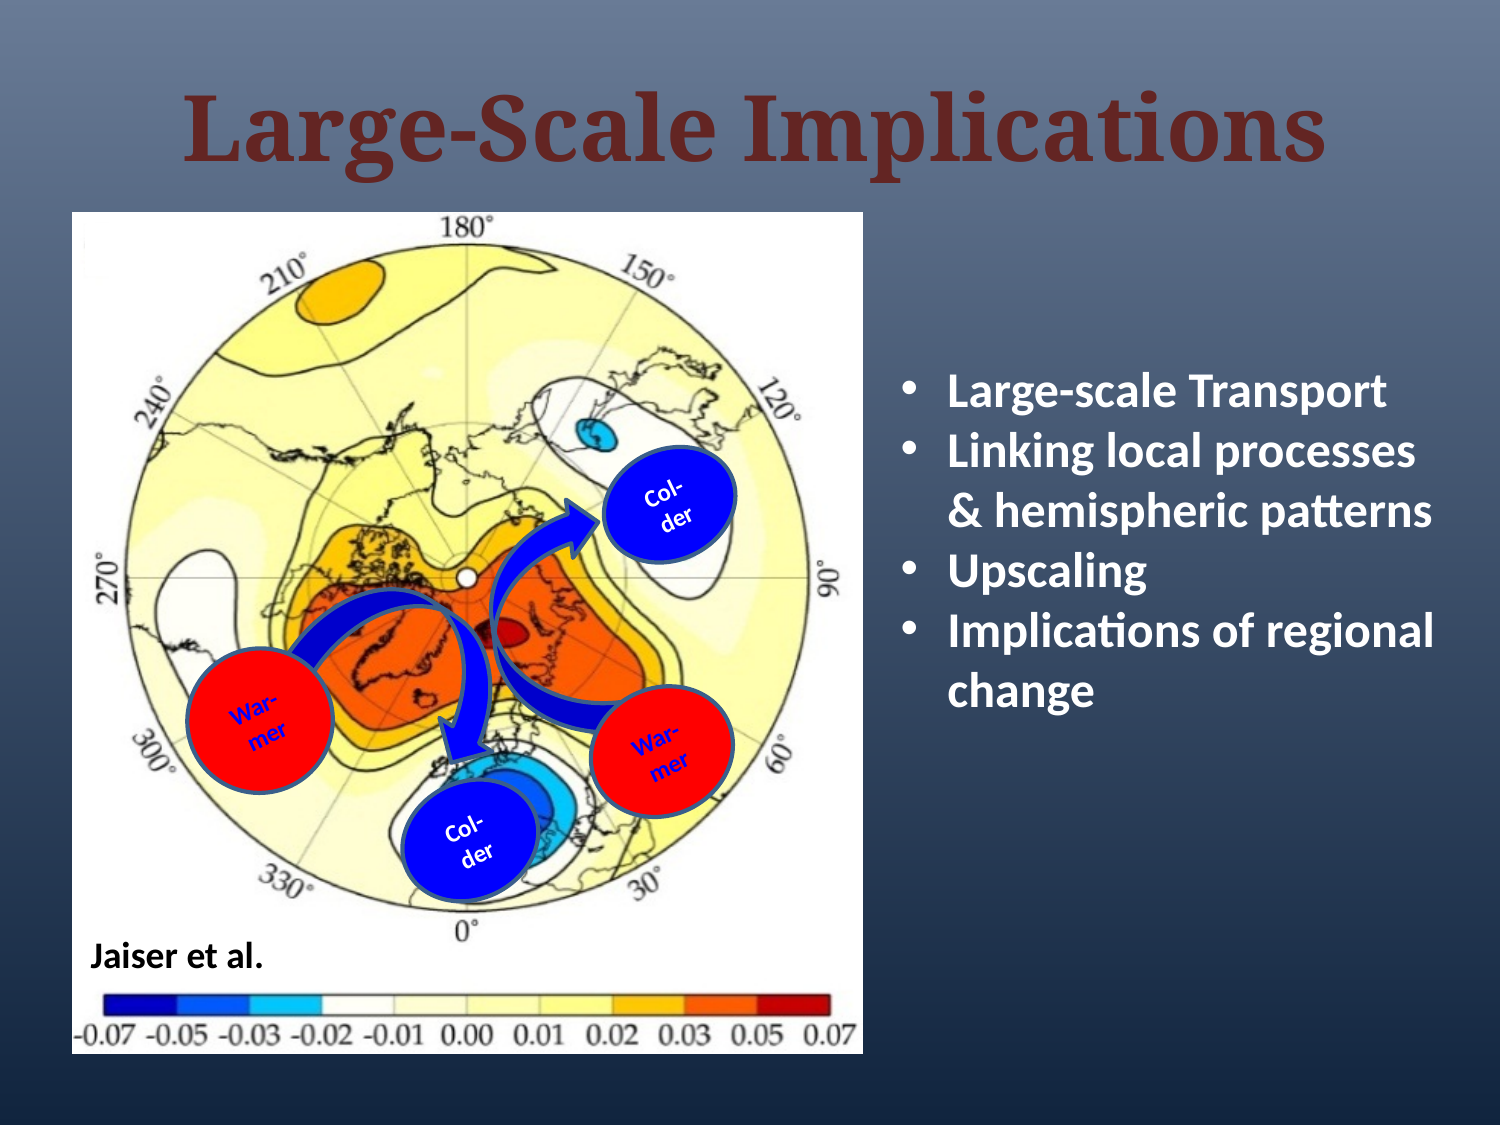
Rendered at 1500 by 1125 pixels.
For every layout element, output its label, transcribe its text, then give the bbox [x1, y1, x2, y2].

text_box Large-scale Transport Linking local processes & hemispheric patterns Upscaling Implications of regional change [885, 349, 1471, 725]
picture [71, 212, 863, 1054]
text_box Large-Scale Implications [136, 100, 1379, 153]
